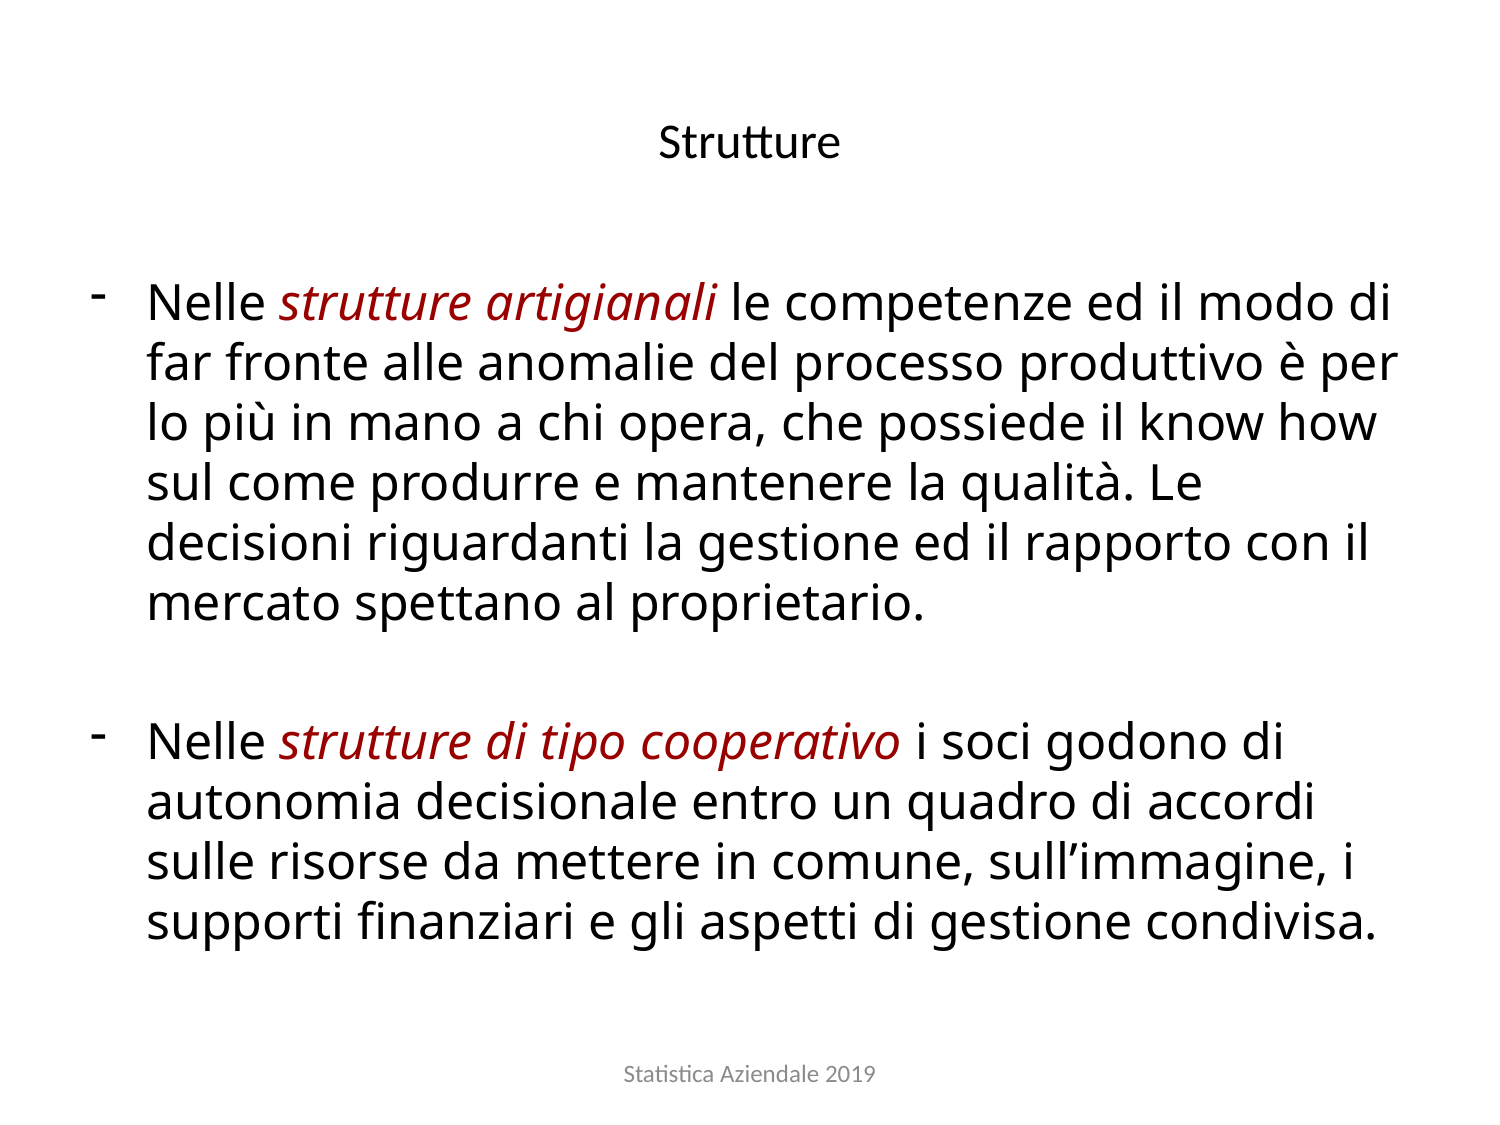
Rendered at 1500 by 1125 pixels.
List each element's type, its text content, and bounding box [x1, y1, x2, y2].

footer Statistica Aziendale 2019 [512, 1042, 988, 1103]
list Nelle strutture artigianali le competenze ed il modo di far fronte alle anomalie del processo produttivo è per lo più in mano a chi opera, che possiede il know how sul come produrre e mantenere la qualità. Le decisioni riguardanti la gestione ed il rapporto con il mercato spettano al proprietario. Nelle strutture di tipo cooperativo i soci godono di autonomia decisionale entro un quadro di accordi sulle risorse da mettere in comune, sull’immagine, i supporti finanziari e gli aspetti di gestione condivisa. [75, 262, 1425, 1005]
title Strutture [75, 45, 1425, 233]
